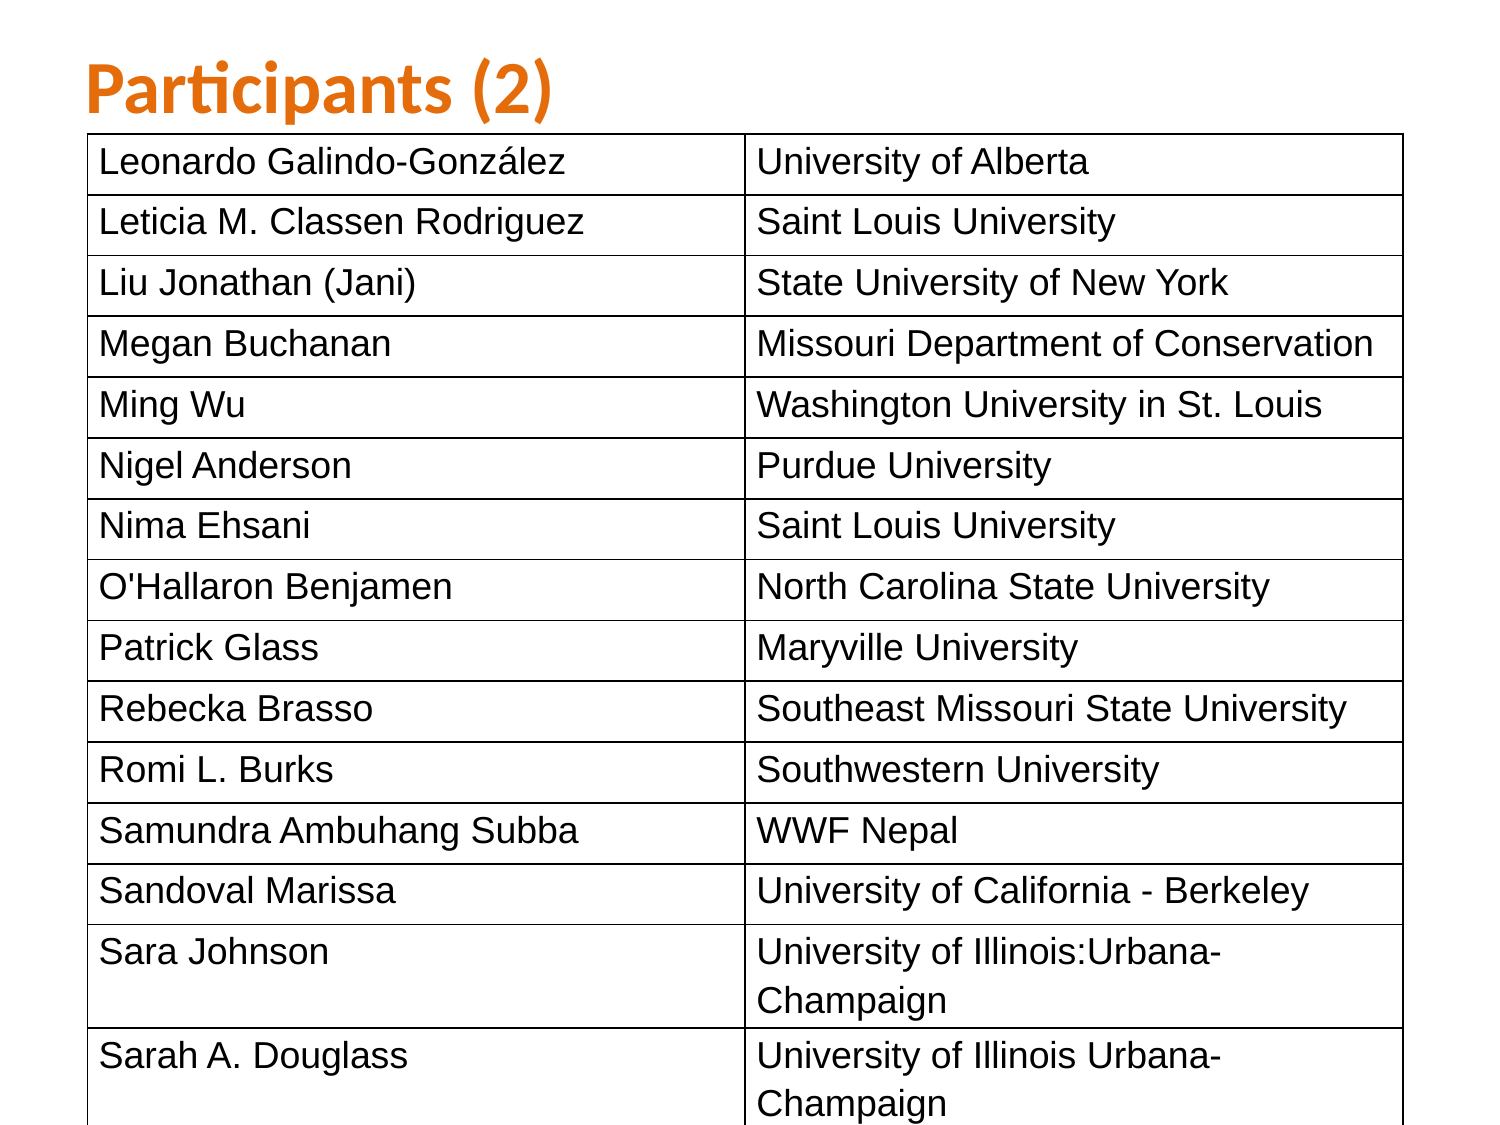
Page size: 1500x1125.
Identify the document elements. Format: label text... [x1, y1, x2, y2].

table_cell Southeast Missouri State University [746, 682, 1402, 741]
table_cell Maryville University [746, 621, 1402, 680]
table_cell Nima Ehsani [88, 500, 744, 559]
table_cell Nigel Anderson [88, 439, 744, 498]
table_cell North Carolina State University [746, 560, 1402, 620]
table_cell WWF Nepal [746, 804, 1402, 863]
table_cell Rebecka Brasso [88, 682, 744, 741]
table_cell Sara Johnson [88, 925, 744, 1027]
table_header Leonardo Galindo-González [88, 135, 744, 194]
table_header University of Alberta [746, 135, 1402, 194]
table_cell Southwestern University [746, 743, 1402, 802]
table_cell Samundra Ambuhang Subba [88, 804, 744, 863]
table_cell State University of New York [746, 256, 1402, 315]
table_cell Saint Louis University [746, 500, 1402, 559]
table_cell Saint Louis University [746, 196, 1402, 255]
table_cell Purdue University [746, 439, 1402, 498]
table_cell University of Illinois:Urbana-Champaign [746, 925, 1402, 1027]
table_cell Ming Wu [88, 378, 744, 437]
text_box Participants (2) [70, 31, 571, 137]
table_cell Washington University in St. Louis [746, 378, 1402, 437]
table_cell Missouri Department of Conservation [746, 317, 1402, 376]
table_cell Romi L. Burks [88, 743, 744, 802]
table_cell Sarah A. Douglass [88, 1029, 744, 1125]
table_cell Sandoval Marissa [88, 865, 744, 924]
table_cell O'Hallaron Benjamen [88, 560, 744, 620]
table_cell Liu Jonathan (Jani) [88, 256, 744, 315]
table_cell University of California - Berkeley [746, 865, 1402, 924]
table_cell Leticia M. Classen Rodriguez [88, 196, 744, 255]
table_cell Megan Buchanan [88, 317, 744, 376]
table_cell University of Illinois Urbana-Champaign [746, 1029, 1402, 1125]
table_cell Patrick Glass [88, 621, 744, 680]
